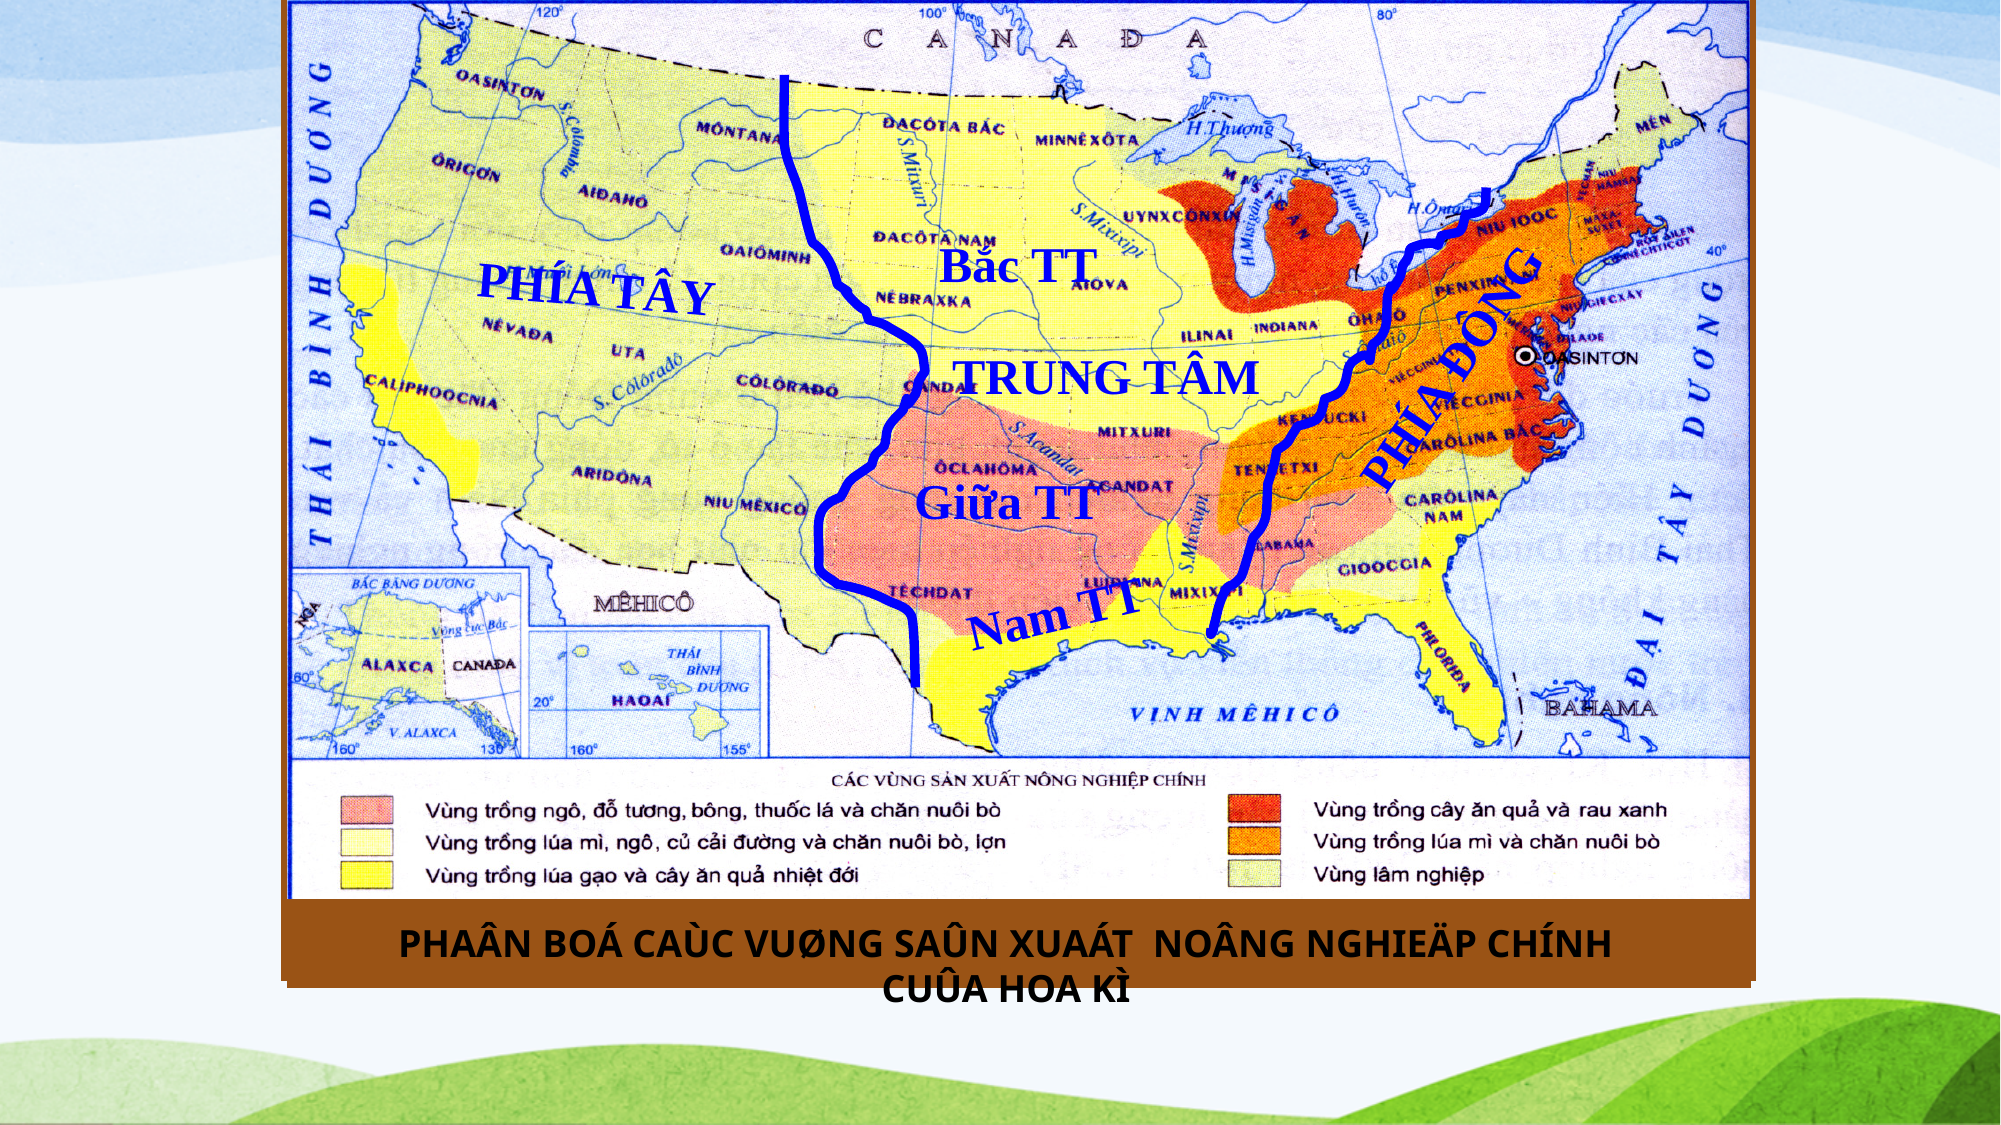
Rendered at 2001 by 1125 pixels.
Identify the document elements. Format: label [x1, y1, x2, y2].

text_box [287, 0, 1750, 988]
picture [1034, 988, 1048, 998]
picture [1107, 988, 1119, 1001]
picture [942, 988, 952, 998]
picture [0, 0, 2001, 1125]
picture [914, 988, 924, 998]
